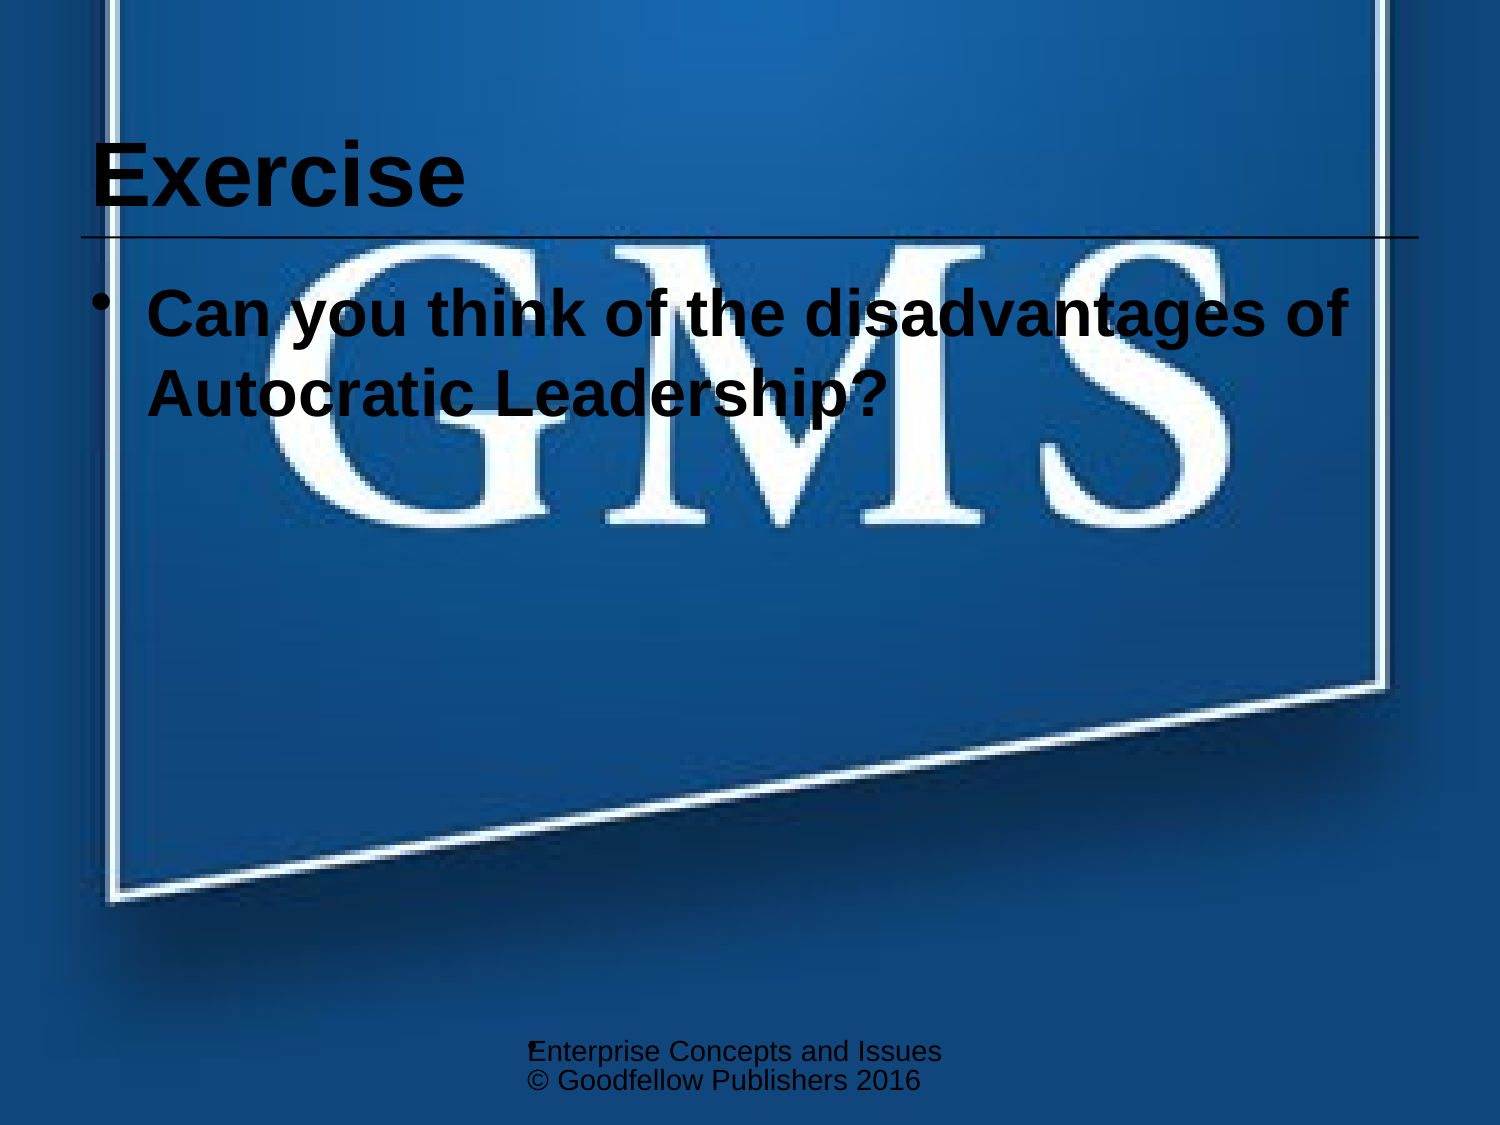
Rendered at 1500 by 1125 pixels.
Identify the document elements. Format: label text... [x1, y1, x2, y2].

title Exercise [75, 45, 1425, 233]
footer Enterprise Concepts and Issues © Goodfellow Publishers 2016 [512, 1024, 988, 1103]
list Can you think of the disadvantages of Autocratic Leadership? [75, 262, 1425, 1005]
picture [0, 0, 1500, 1125]
